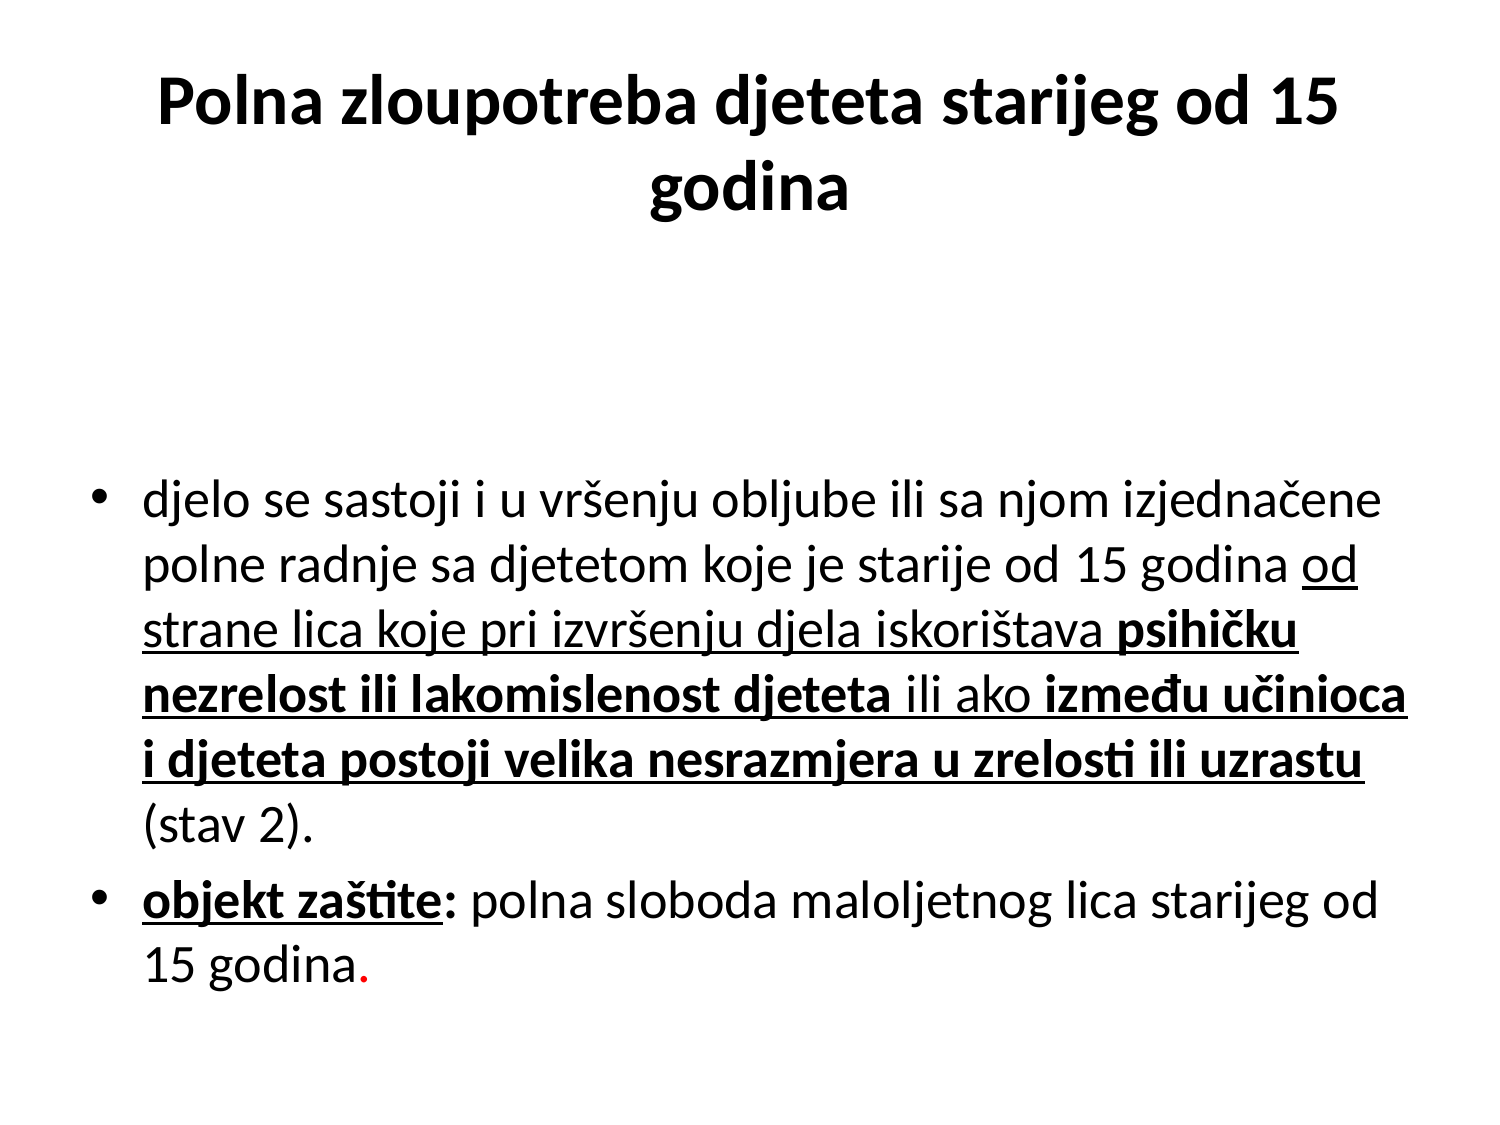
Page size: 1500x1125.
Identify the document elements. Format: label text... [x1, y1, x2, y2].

title Polna zloupotreba djeteta starijeg od 15 godina [75, 45, 1425, 233]
list djelo se sastoji i u vršenju obljube ili sa njom izjednačene polne radnje sa djetetom koje je starije od 15 godina od strane lica koje pri izvršenju djela iskorištava psihičku nezrelost ili lakomislenost djeteta ili ako između učinioca i djeteta postoji velika nesrazmjera u zrelosti ili uzrastu (stav 2). objekt zaštite: polna sloboda maloljetnog lica starijeg od 15 godina. [75, 456, 1425, 1005]
